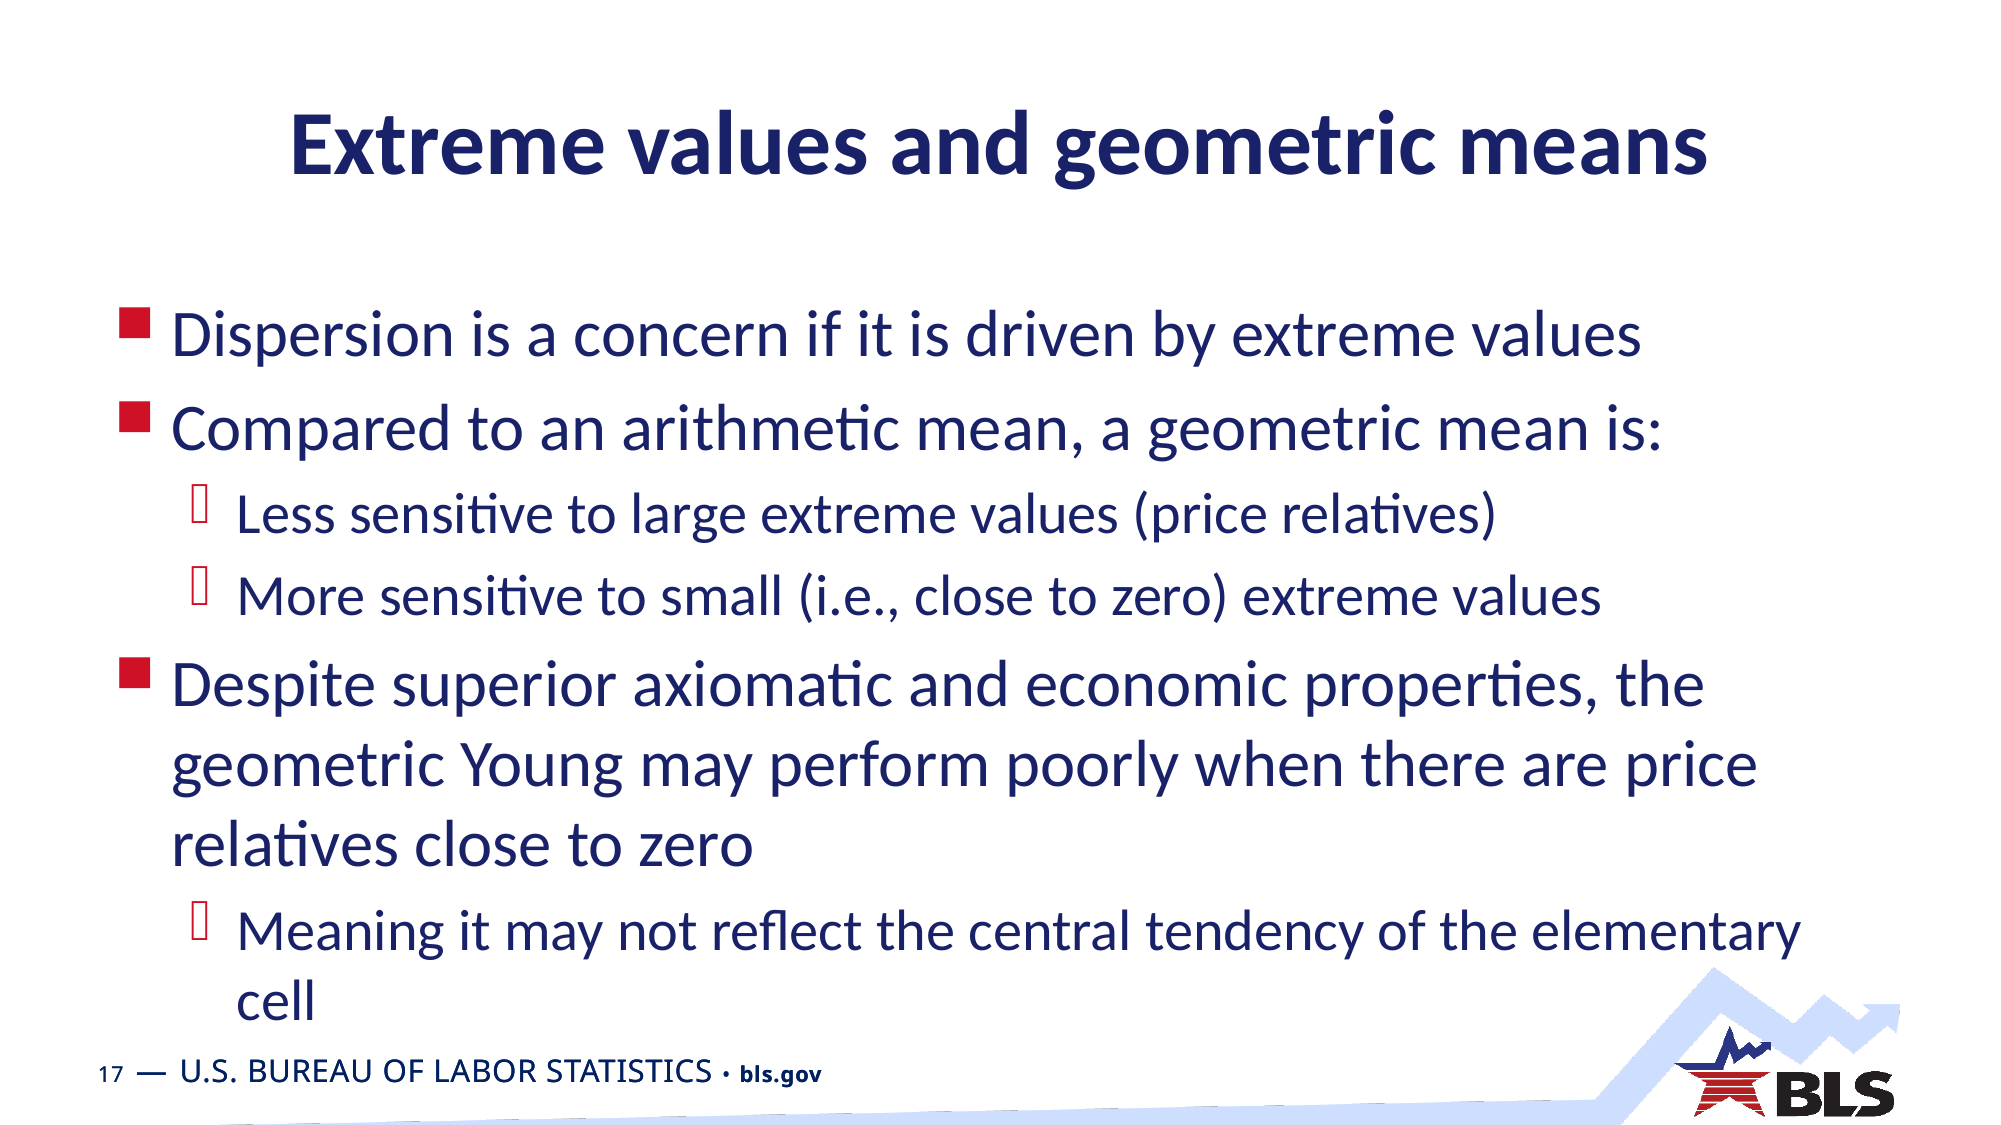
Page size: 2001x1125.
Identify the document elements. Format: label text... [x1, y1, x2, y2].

list Dispersion is a concern if it is driven by extreme values Compared to an arithmetic mean, a geometric mean is: Less sensitive to large extreme values (price relatives) More sensitive to small (i.e., close to zero) extreme values Despite superior axiomatic and economic properties, the geometric Young may perform poorly when there are price relatives close to zero Meaning it may not reflect the central tendency of the elementary cell [99, 282, 1901, 938]
title Extreme values and geometric means [99, 74, 1901, 208]
picture [54, 967, 1900, 1125]
